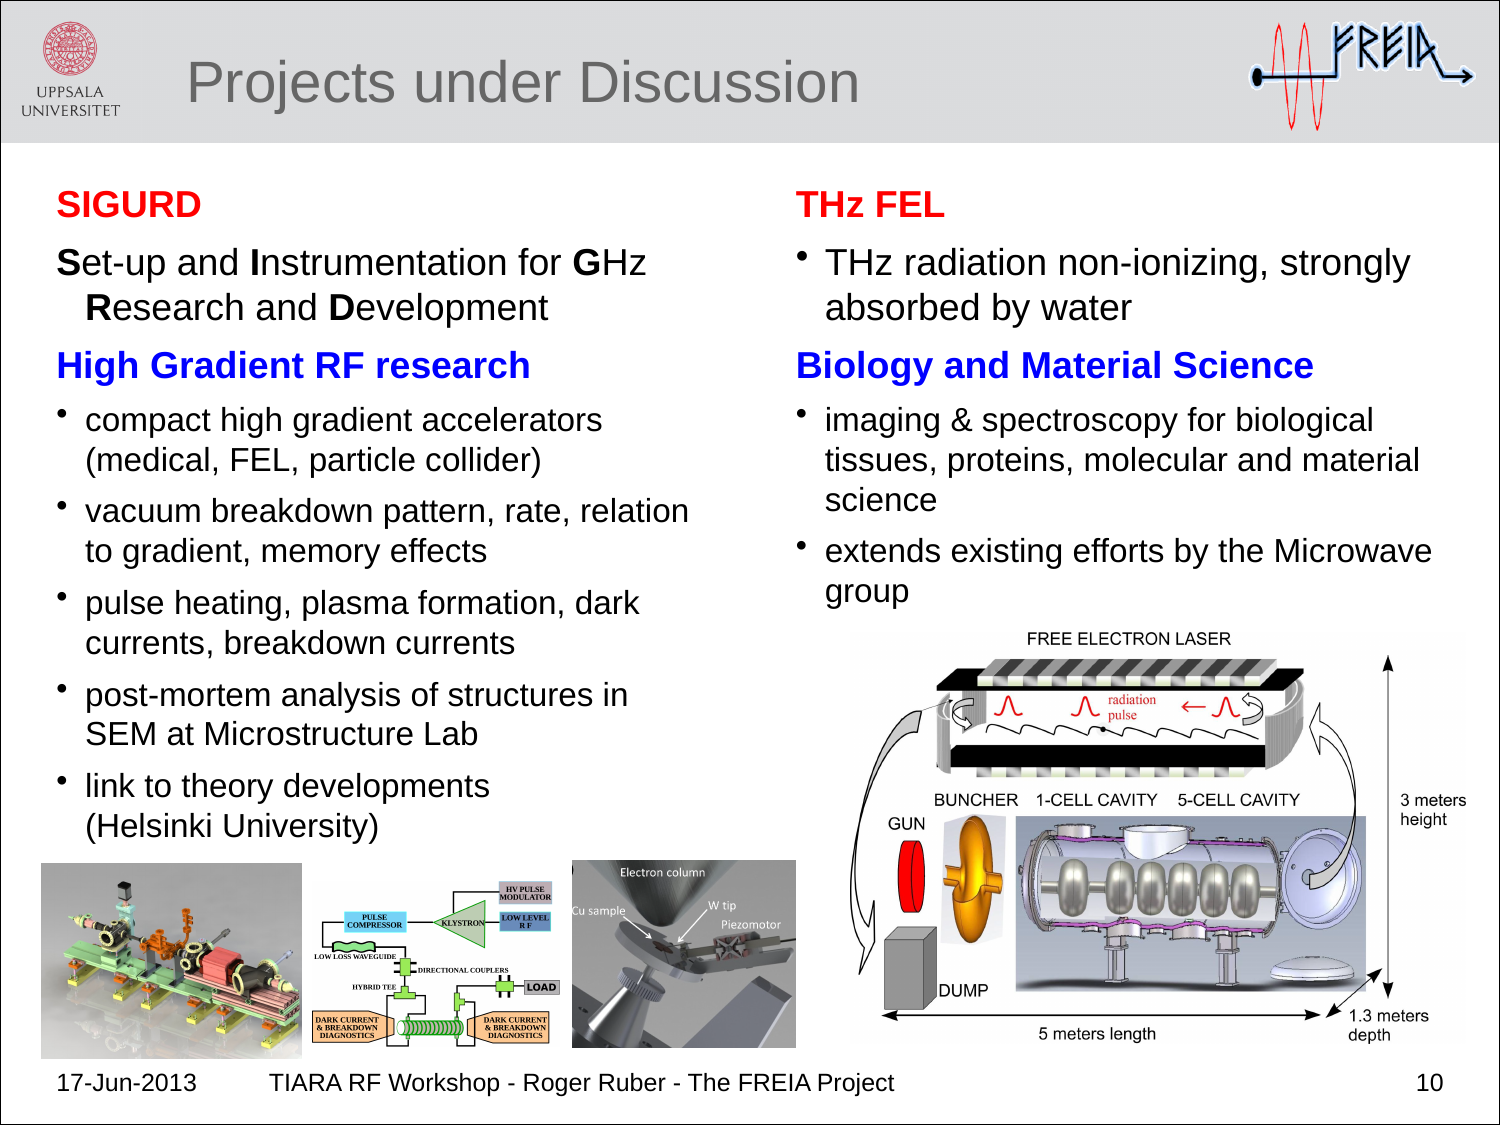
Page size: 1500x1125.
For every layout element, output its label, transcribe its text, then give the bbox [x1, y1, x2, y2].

list THz FEL THz radiation non-ionizing, strongly absorbed by water Biology and Material Science imaging & spectroscopy for biological tissues, proteins, molecular and material science extends existing efforts by the Microwave group [780, 172, 1459, 1036]
footer TIARA RF Workshop - Roger Ruber - The FREIA Project [253, 1058, 1330, 1101]
picture [1, 1, 1499, 143]
picture [572, 860, 797, 1048]
slide_number 17-Jun-2013 [40, 1065, 231, 1101]
slide_number 10 [1352, 1058, 1460, 1101]
title Projects under Discussion [170, 30, 1431, 115]
picture [40, 863, 302, 1059]
picture [849, 632, 1466, 1044]
picture [312, 881, 560, 1047]
list SIGURD Set-up and Instrumentation for GHz Research and Development High Gradient RF research compact high gradient accelerators (medical, FEL, particle collider) vacuum breakdown pattern, rate, relation to gradient, memory effects pulse heating, plasma formation, dark currents, breakdown currents post-mortem analysis of structures in SEM at Microstructure Lab link to theory developments (Helsinki University) [41, 172, 716, 1036]
